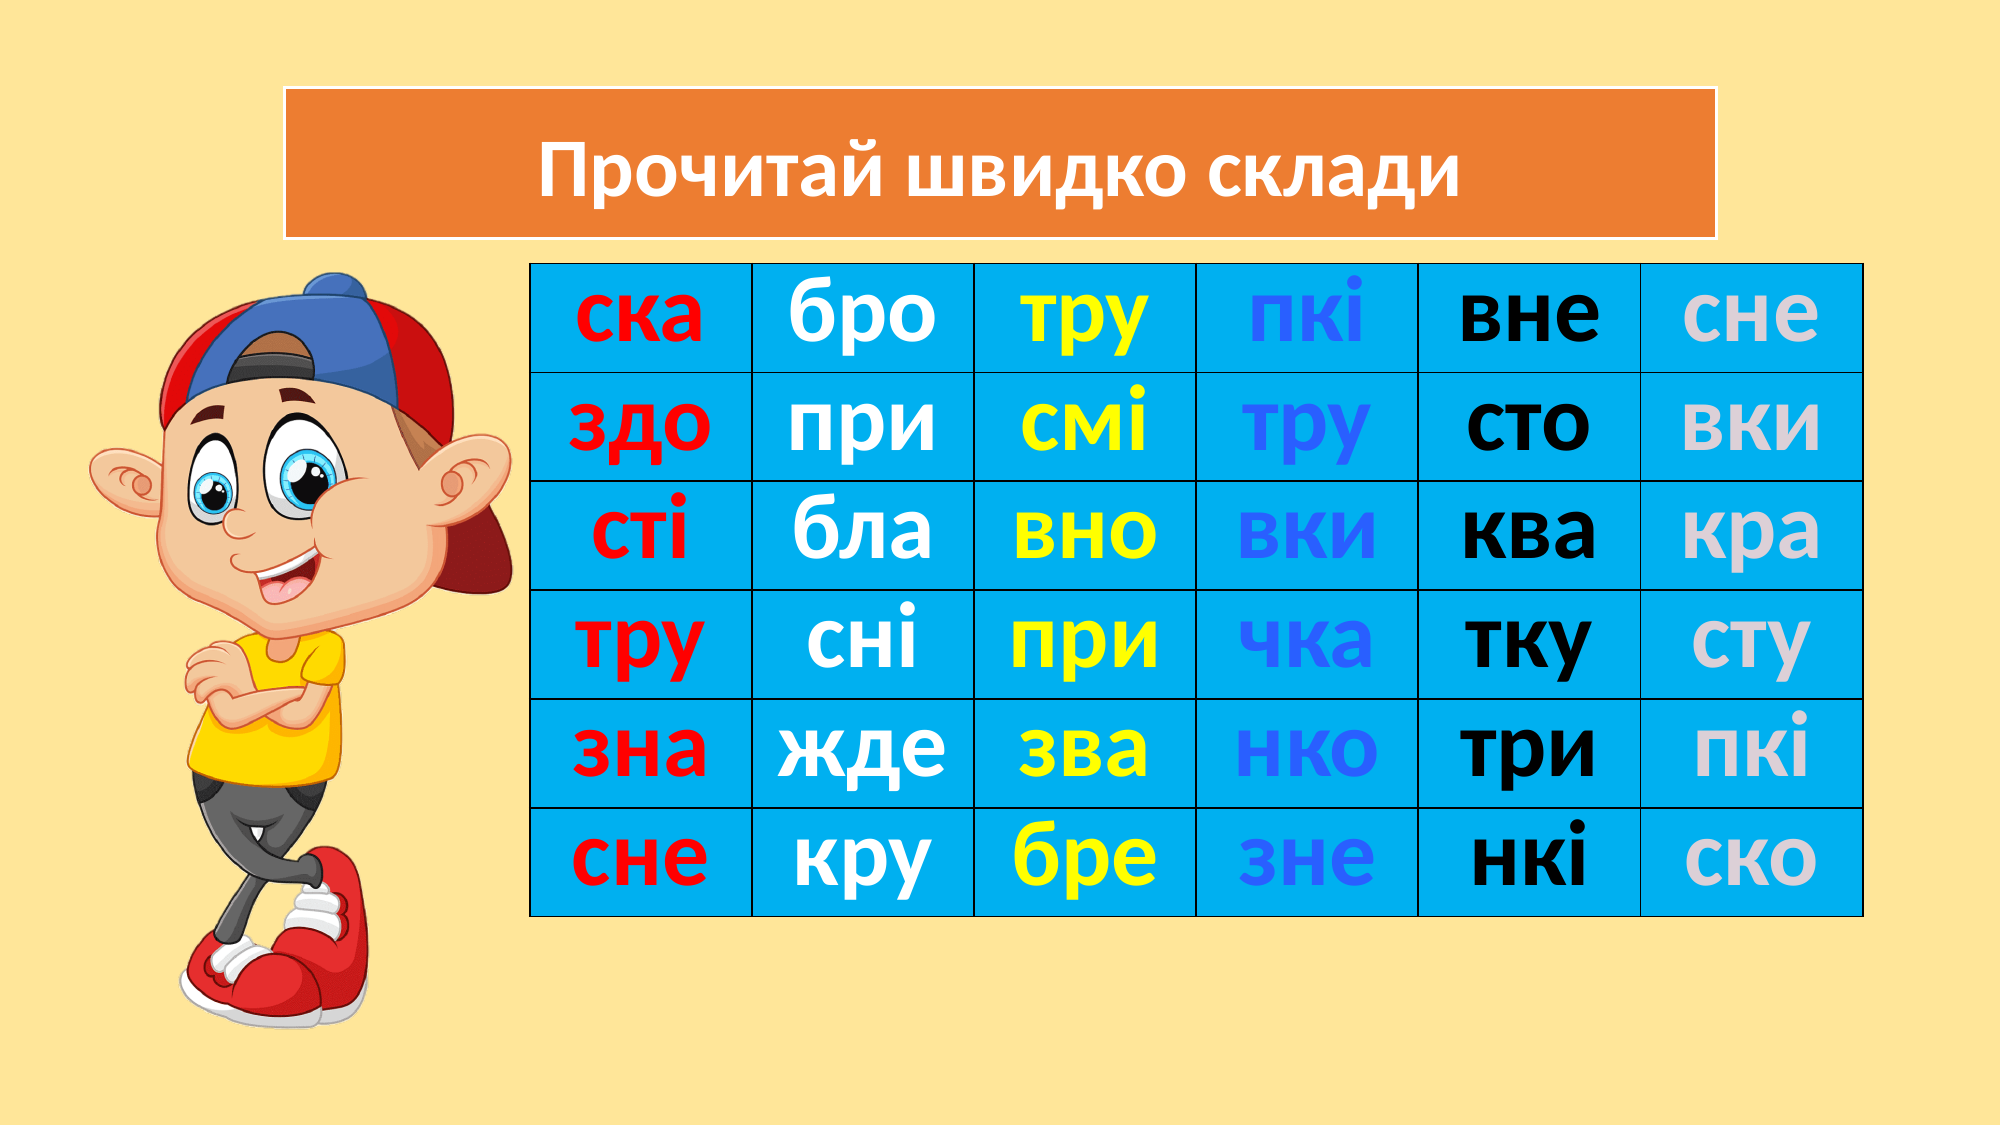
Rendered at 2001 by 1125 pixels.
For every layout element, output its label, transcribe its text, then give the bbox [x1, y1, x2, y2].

text_box Прочитай швидко склади [283, 86, 1718, 240]
table_cell жде [753, 700, 973, 807]
table_cell тру [1197, 373, 1417, 480]
table_cell сні [753, 591, 973, 698]
table_cell бре [975, 809, 1195, 916]
table_cell здо [531, 373, 751, 480]
table_cell нко [1197, 700, 1417, 807]
table_header пкі [1197, 264, 1417, 372]
table_cell пкі [1641, 700, 1862, 807]
table_cell смі [975, 373, 1195, 480]
table_cell вно [975, 482, 1195, 589]
table_cell нкі [1419, 809, 1640, 916]
table_header сне [1641, 264, 1862, 372]
table_cell тку [1419, 591, 1640, 698]
table_cell зне [1197, 809, 1417, 916]
table_cell сту [1641, 591, 1862, 698]
table_cell ско [1641, 809, 1862, 916]
table_cell зва [975, 700, 1195, 807]
table_cell кру [753, 809, 973, 916]
picture [86, 271, 514, 1030]
table_header бро [753, 264, 973, 372]
table_header тру [975, 264, 1195, 372]
table_cell ква [1419, 482, 1640, 589]
table_cell тру [531, 591, 751, 698]
table_cell сті [531, 482, 751, 589]
table_cell бла [753, 482, 973, 589]
table_cell при [753, 373, 973, 480]
table_cell зна [531, 700, 751, 807]
table_cell три [1419, 700, 1640, 807]
table_header вне [1419, 264, 1640, 372]
table_cell чка [1197, 591, 1417, 698]
table_cell кра [1641, 482, 1862, 589]
table_cell при [975, 591, 1195, 698]
table_header ска [531, 264, 751, 372]
table_cell сто [1419, 373, 1640, 480]
table_cell вки [1641, 373, 1862, 480]
table_cell вки [1197, 482, 1417, 589]
table_cell сне [531, 809, 751, 916]
